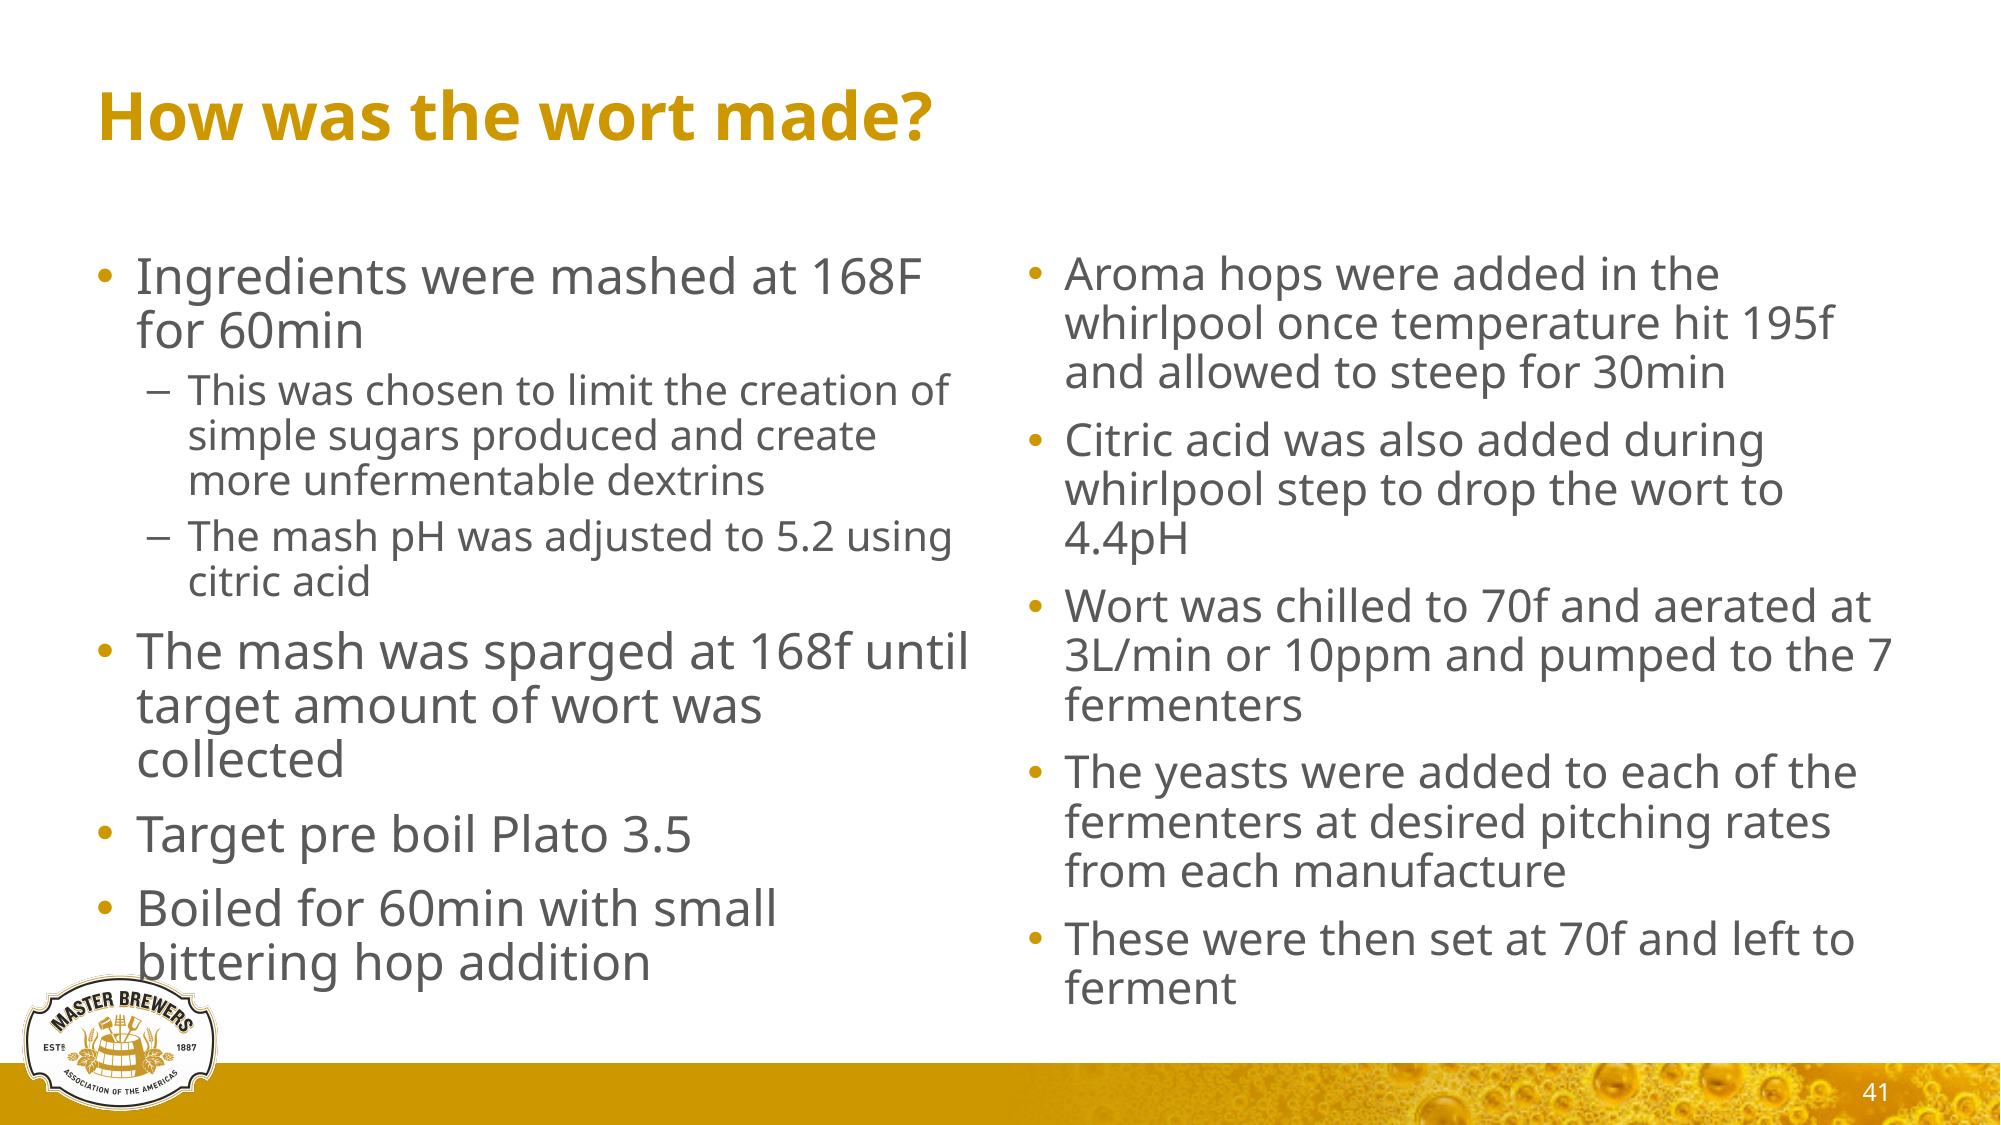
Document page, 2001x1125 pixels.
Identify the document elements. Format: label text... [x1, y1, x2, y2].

slide_number 41 [1827, 1075, 1907, 1112]
list Aroma hops were added in the whirlpool once temperature hit 195f and allowed to steep for 30min Citric acid was also added during whirlpool step to drop the wort to 4.4pH Wort was chilled to 70f and aerated at 3L/min or 10ppm and pumped to the 7 fermenters The yeasts were added to each of the fermenters at desired pitching rates from each manufacture These were then set at 70f and left to ferment [1012, 243, 1919, 1026]
list Ingredients were mashed at 168F for 60min This was chosen to limit the creation of simple sugars produced and create more unfermentable dextrins The mash pH was adjusted to 5.2 using citric acid The mash was sparged at 168f until target amount of wort was collected Target pre boil Plato 3.5 Boiled for 60min with small bittering hop addition [81, 243, 988, 1026]
picture [1577, 1063, 2000, 1125]
title How was the wort made? [81, 75, 1919, 180]
picture [22, 974, 218, 1111]
